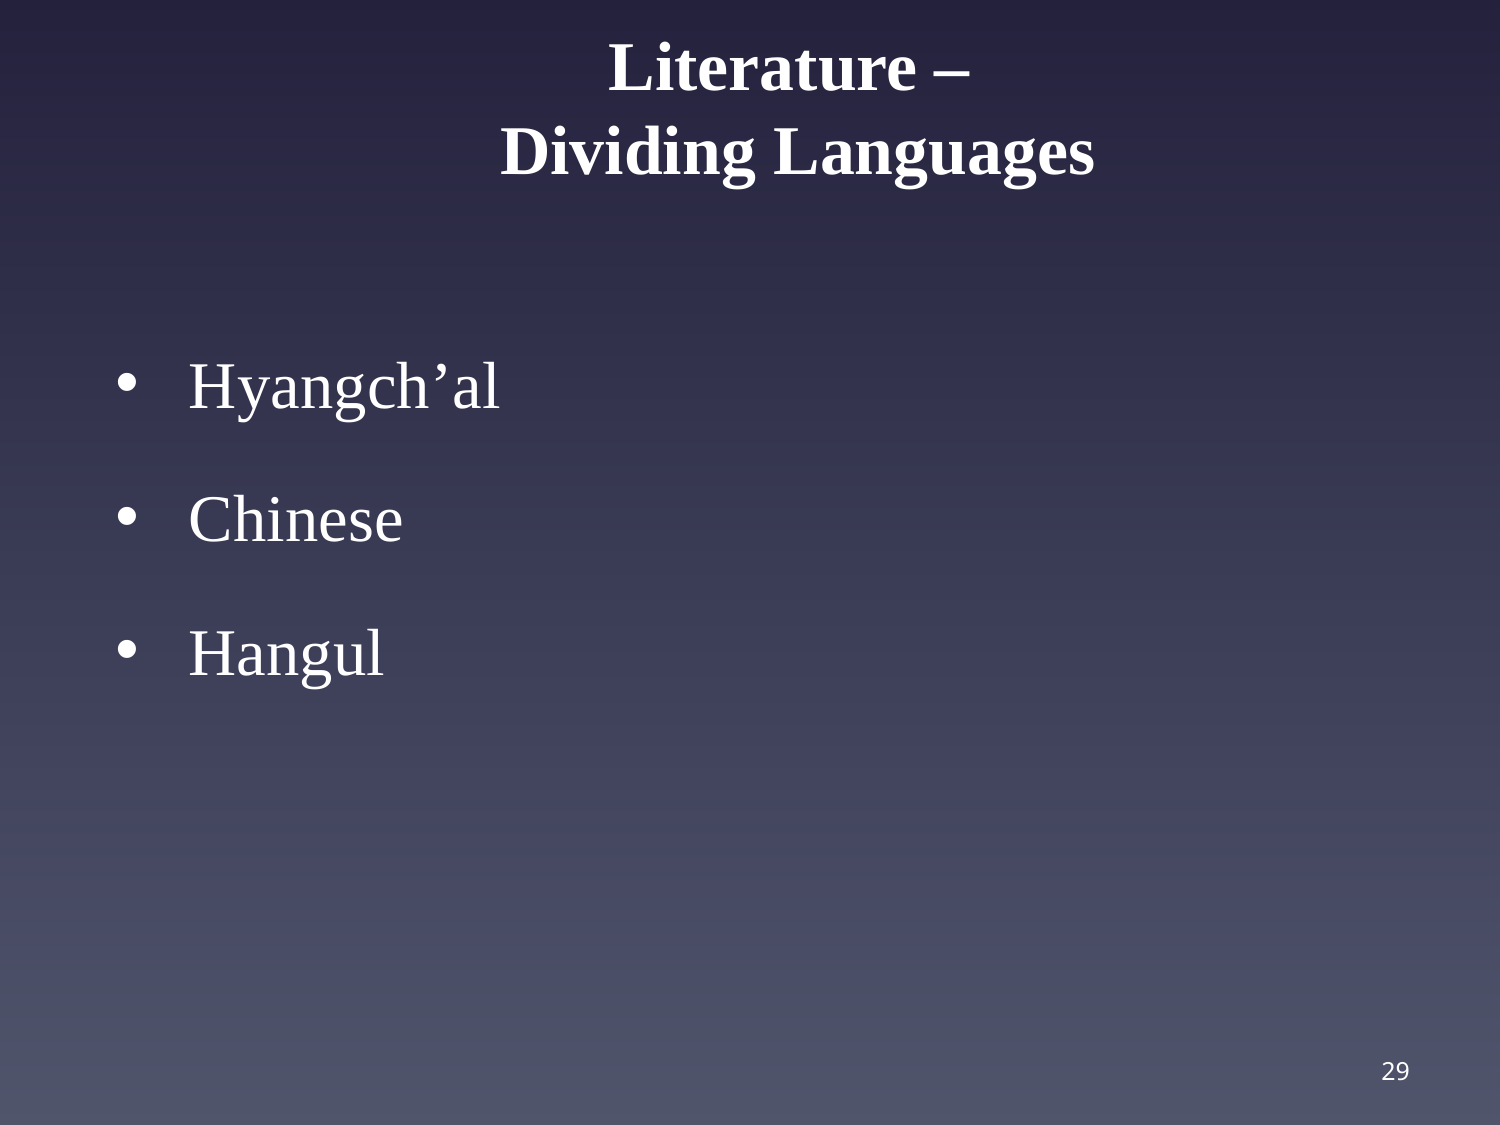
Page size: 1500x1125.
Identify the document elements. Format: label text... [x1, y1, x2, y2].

title Literature – Dividing Languages [0, 13, 1500, 197]
slide_number 29 [1074, 1042, 1425, 1103]
list Hyangch’al Chinese Hangul [100, 262, 1451, 728]
